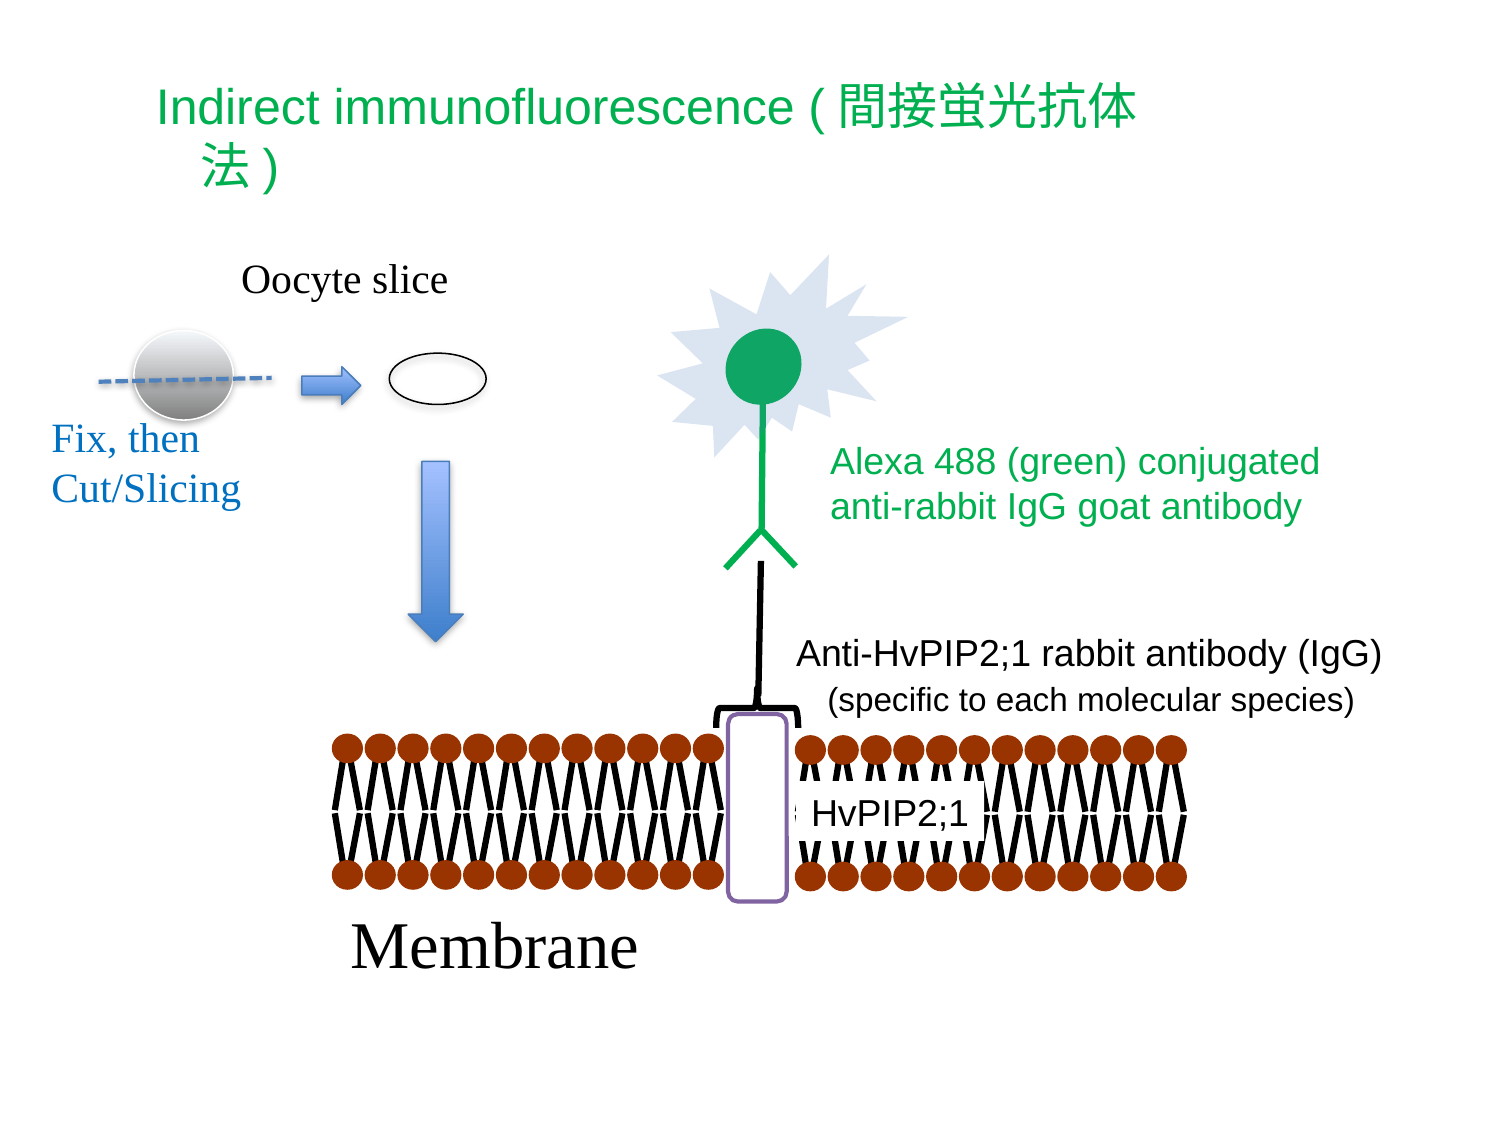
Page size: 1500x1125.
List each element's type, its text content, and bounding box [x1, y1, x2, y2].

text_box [715, 560, 1402, 729]
text_box [407, 460, 464, 643]
text_box [136, 391, 232, 403]
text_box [331, 733, 725, 890]
text_box [726, 736, 789, 904]
text_box [301, 365, 362, 406]
text_box Indirect immunofluorescence (間接蛍光抗体法) [141, 66, 1227, 202]
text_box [794, 736, 1188, 892]
text_box Membrane [335, 897, 655, 990]
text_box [98, 377, 272, 382]
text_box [656, 254, 1343, 572]
text_box [133, 329, 235, 375]
text_box Oocyte slice [226, 244, 464, 309]
text_box Fix, then Cut/Slicing [36, 403, 257, 519]
text_box [388, 352, 487, 406]
